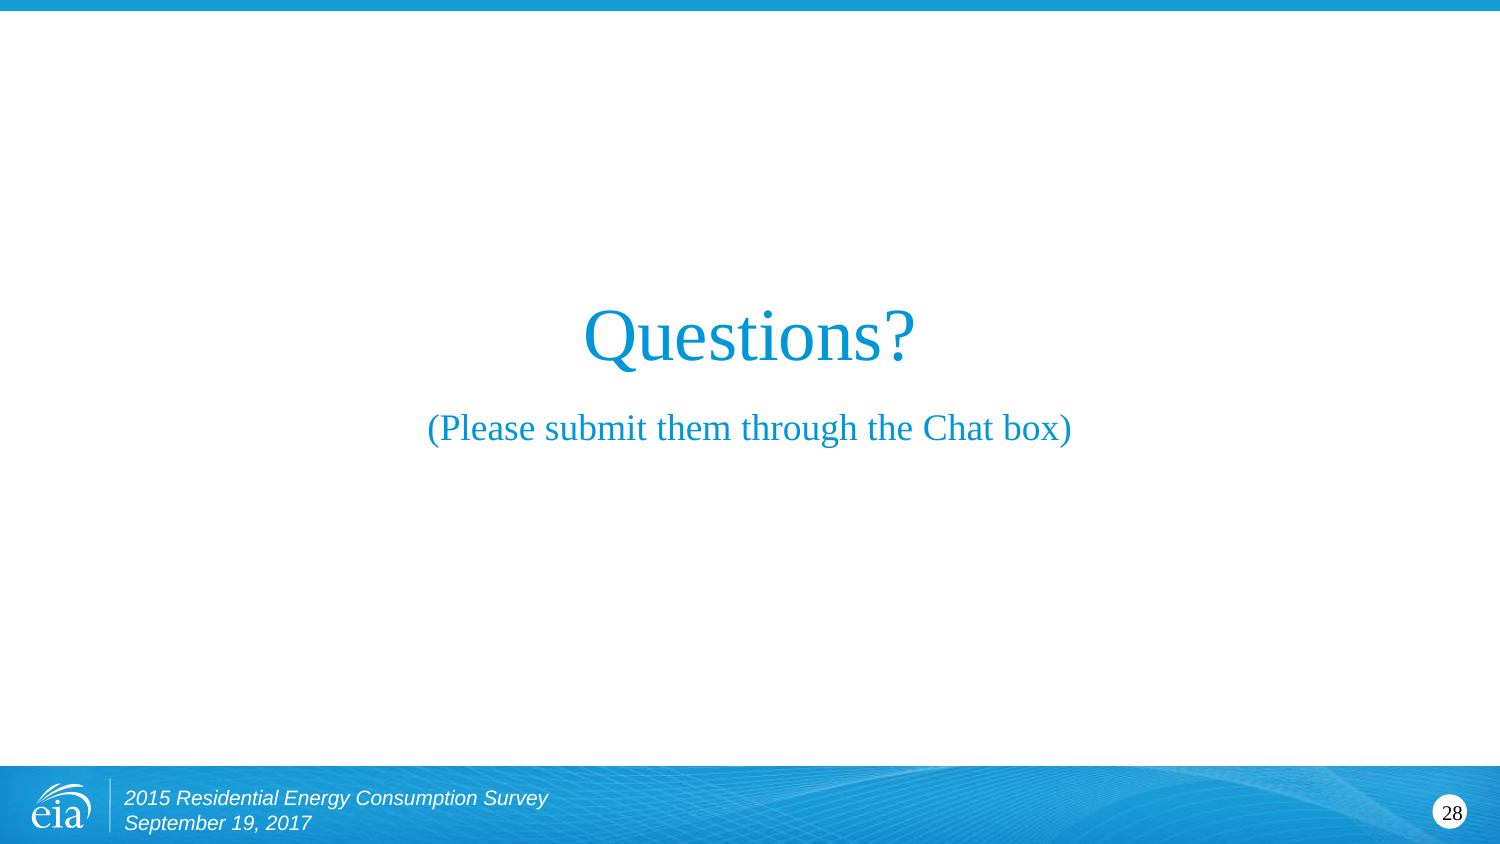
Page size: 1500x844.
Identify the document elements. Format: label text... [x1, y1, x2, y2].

slide_number 28 [1421, 789, 1485, 835]
footer 2015 Residential Energy Consumption Survey September 19, 2017 [109, 786, 571, 835]
title Questions? (Please submit them through the Chat box) [75, 272, 1425, 456]
picture [0, 766, 1500, 844]
